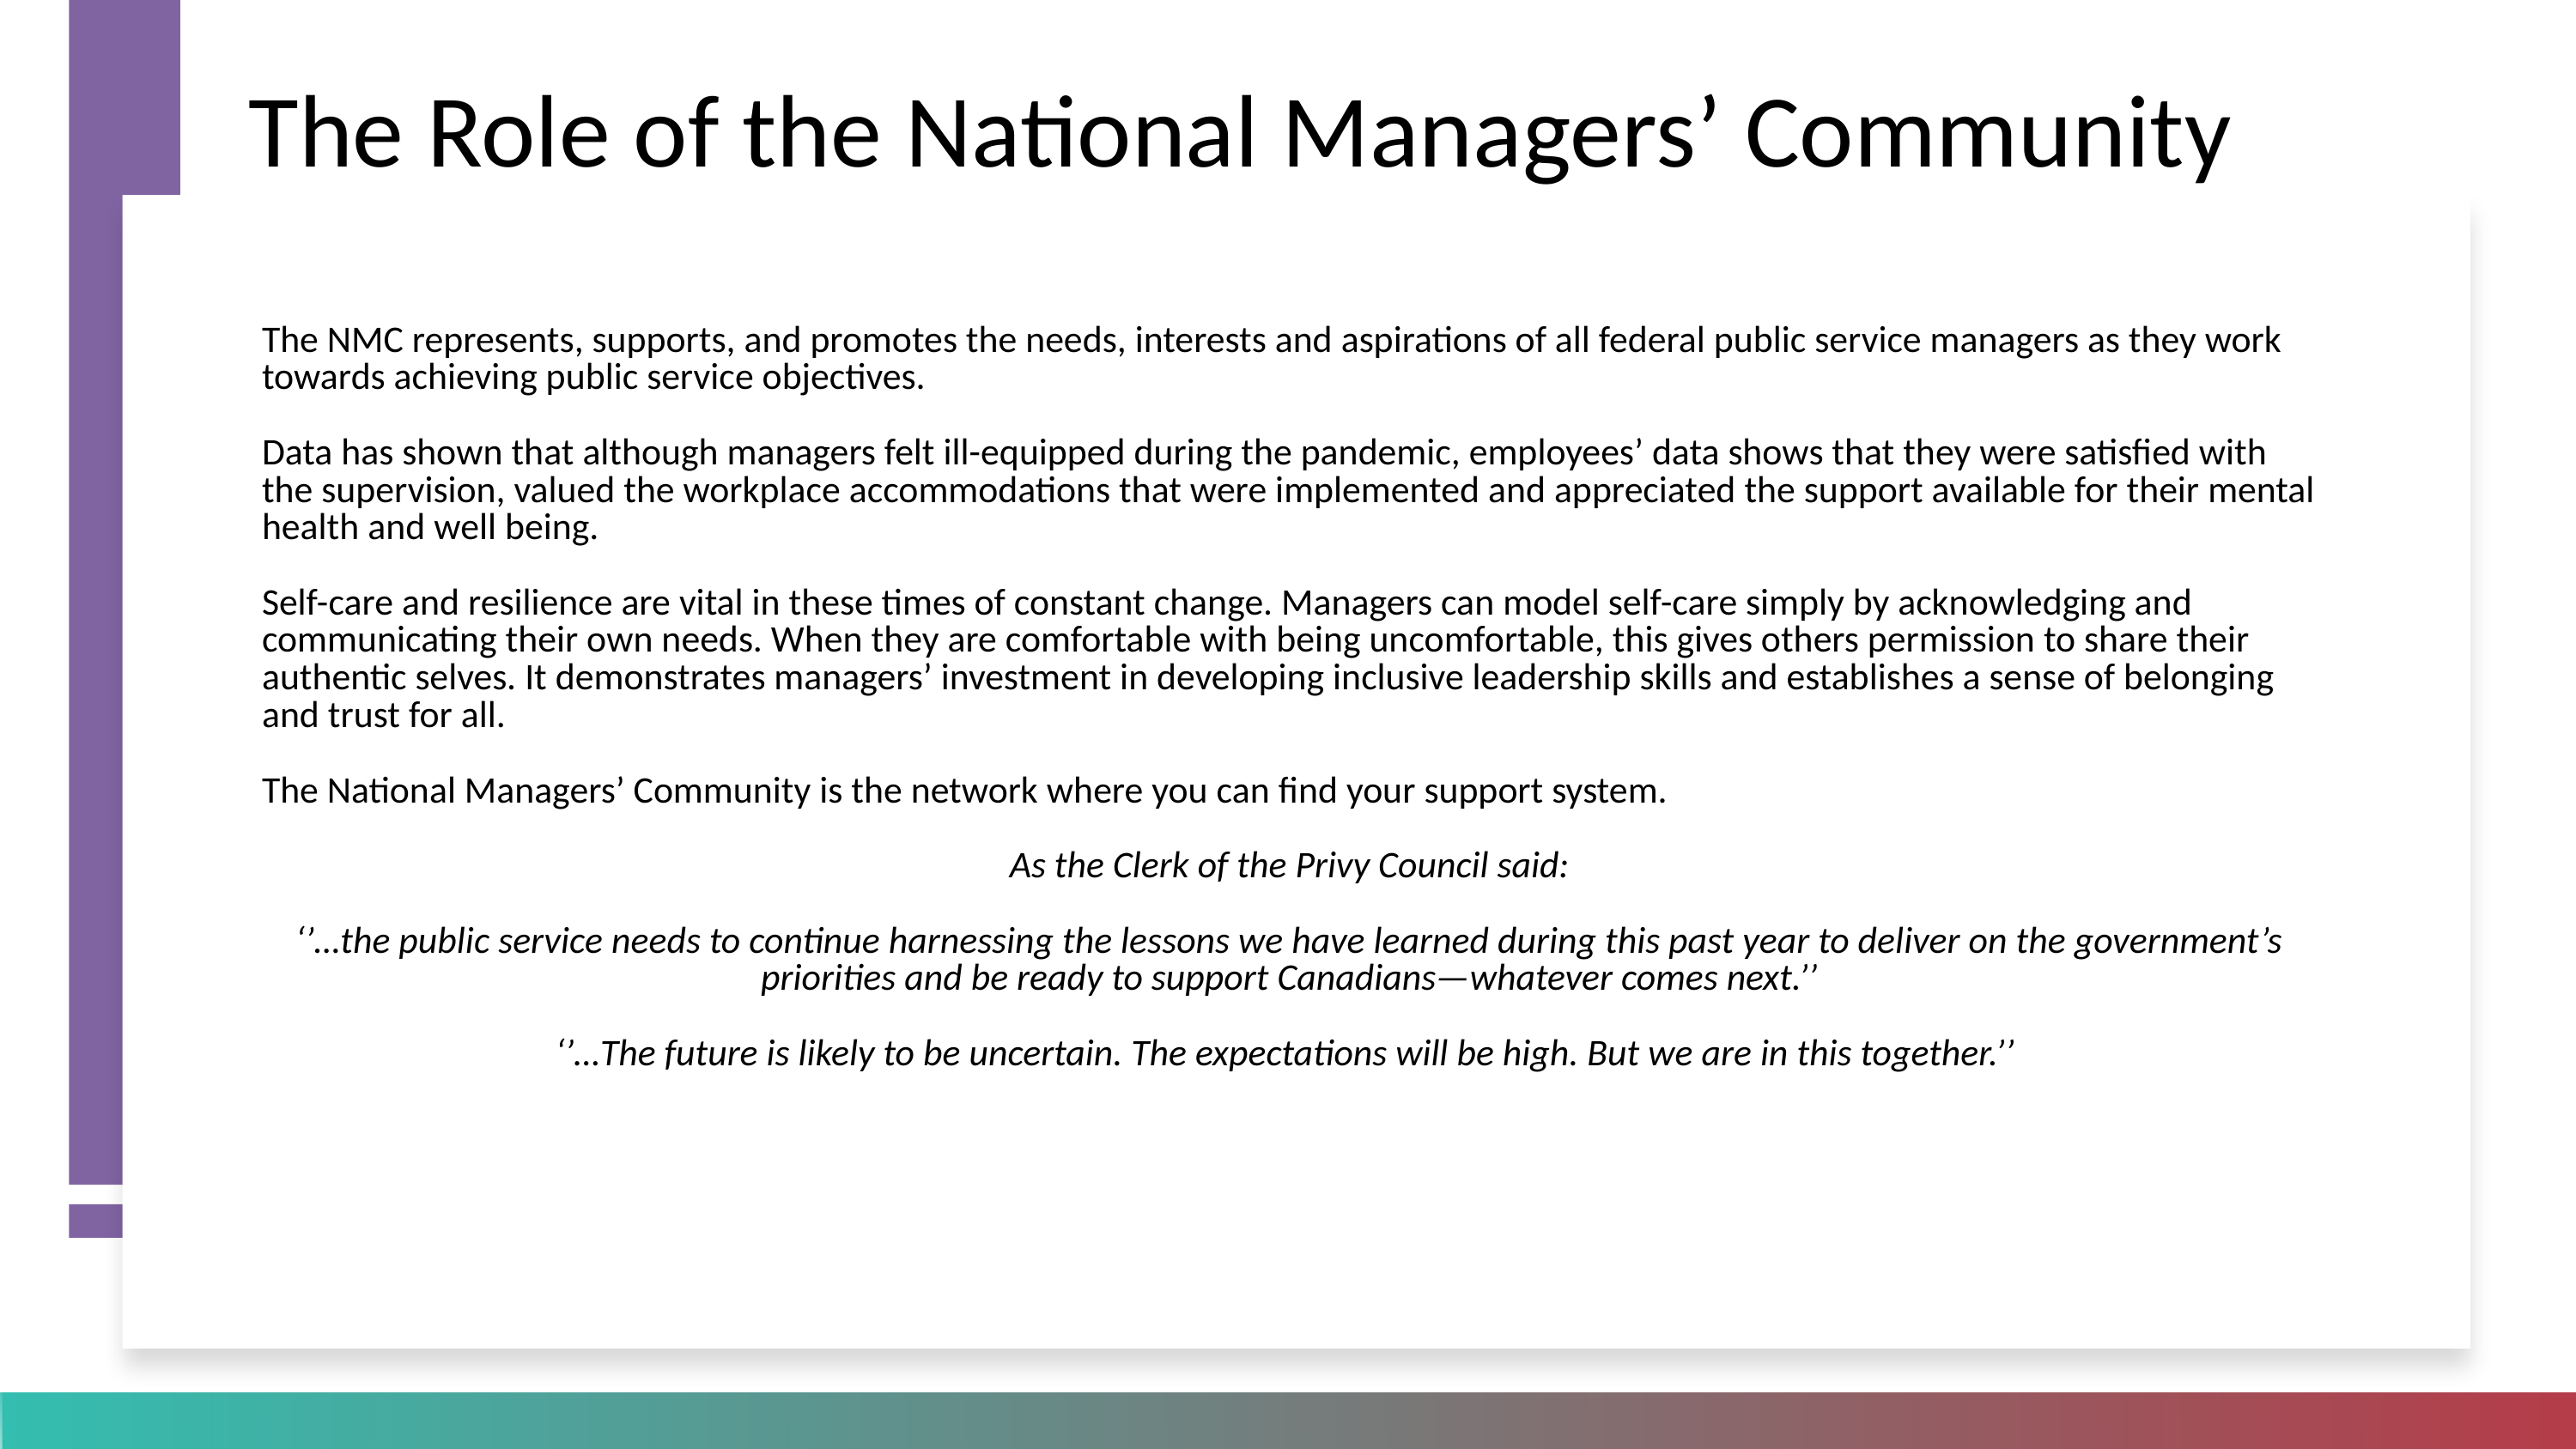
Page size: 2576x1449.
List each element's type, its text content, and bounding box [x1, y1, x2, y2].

text_box [0, 0, 2576, 1391]
picture [0, 1392, 2576, 1449]
text_box The NMC represents, supports, and promotes the needs, interests and aspirations of all federal public service managers as they work towards achieving public service objectives. Data has shown that although managers felt ill-equipped during the pandemic, employees’ data shows that they were satisfied with the supervision, valued the workplace accommodations that were implemented and appreciated the support available for their mental health and well being. Self-care and resilience are vital in these times of constant change. Managers can model self-care simply by acknowledging and communicating their own needs. When they are comfortable with being uncomfortable, this gives others permission to share their authentic selves. It demonstrates managers’ investment in developing inclusive leadership skills and establishes a sense of belonging and trust for all. The National Managers’ Community is the network where you can find your support system. As the Clerk of the Privy Council said: ‘’…the public service needs to continue harnessing the lessons we have learned during this past year to deliver on the government’s priorities and be ready to support Canadians—whatever comes next.’’ ‘’…The future is likely to be uncertain. The expectations will be high. But we are in this together.’’ [249, 208, 2330, 1313]
title The Role of the National Managers’ Community [179, 34, 2426, 198]
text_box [0, 562, 744, 676]
text_box [121, 193, 2472, 1350]
